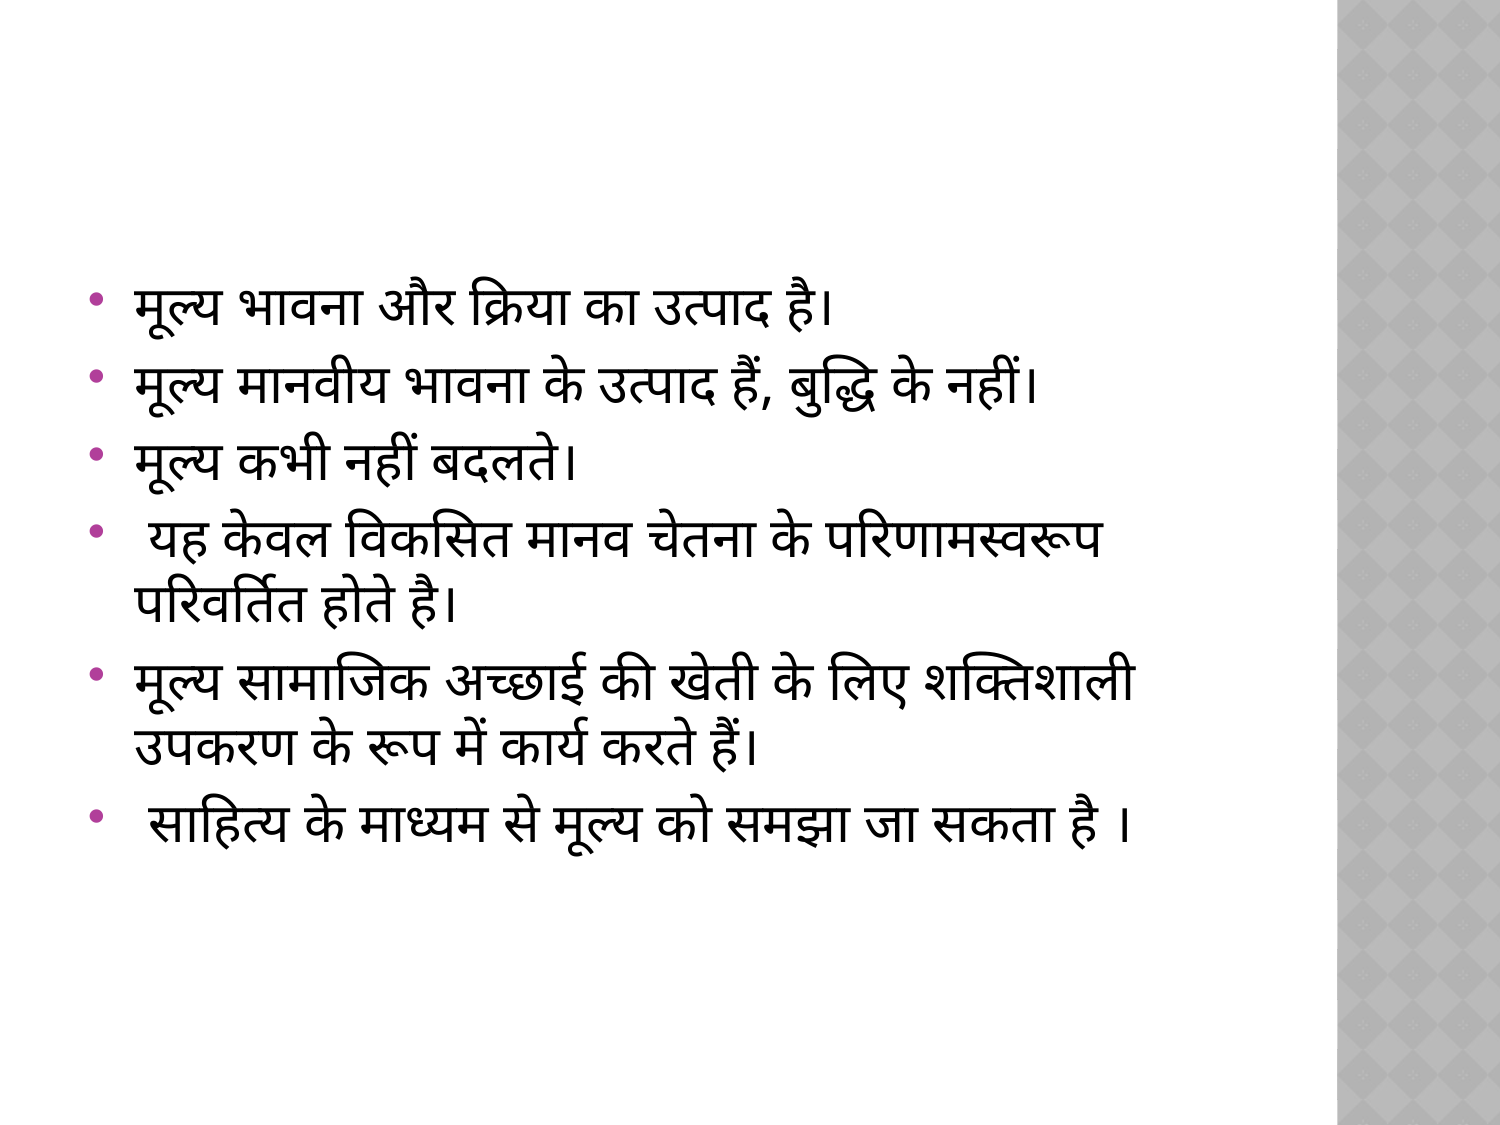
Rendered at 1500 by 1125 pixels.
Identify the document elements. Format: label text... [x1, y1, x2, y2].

list मूल्य भावना और क्रिया का उत्पाद है। मूल्य मानवीय भावना के उत्पाद हैं, बुद्धि के नहीं। मूल्य कभी नहीं बदलते। यह केवल विकसित मानव चेतना के परिणामस्वरूप परिवर्तित होते है। मूल्य सामाजिक अच्छाई की खेती के लिए शक्तिशाली उपकरण के रूप में कार्य करते हैं। साहित्य के माध्यम से मूल्य को समझा जा सकता है । [75, 264, 1263, 1059]
